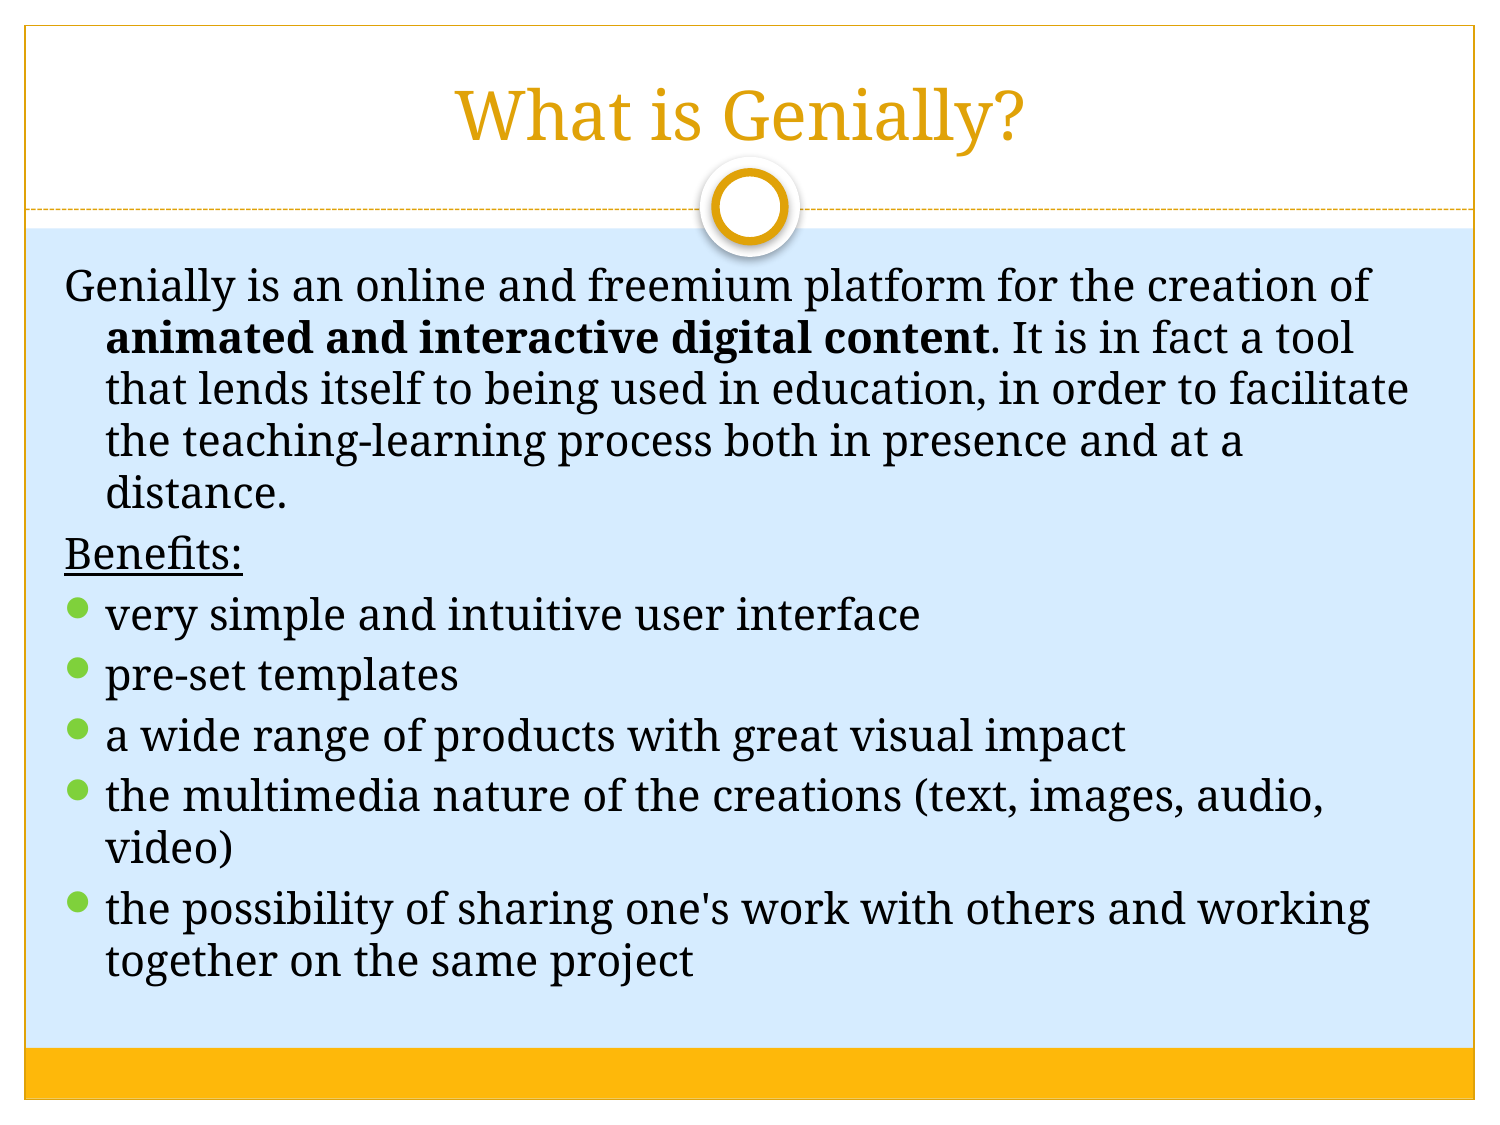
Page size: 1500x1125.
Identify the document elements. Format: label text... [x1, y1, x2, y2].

list Genially is an online and freemium platform for the creation of animated and interactive digital content. It is in fact a tool that lends itself to being used in education, in order to facilitate the teaching-learning process both in presence and at a distance. Benefits: very simple and intuitive user interface pre-set templates a wide range of products with great visual impact the multimedia nature of the creations (text, images, audio, video) the possibility of sharing one's work with others and working together on the same project [49, 250, 1445, 1001]
title What is Genially? [49, 37, 1450, 162]
